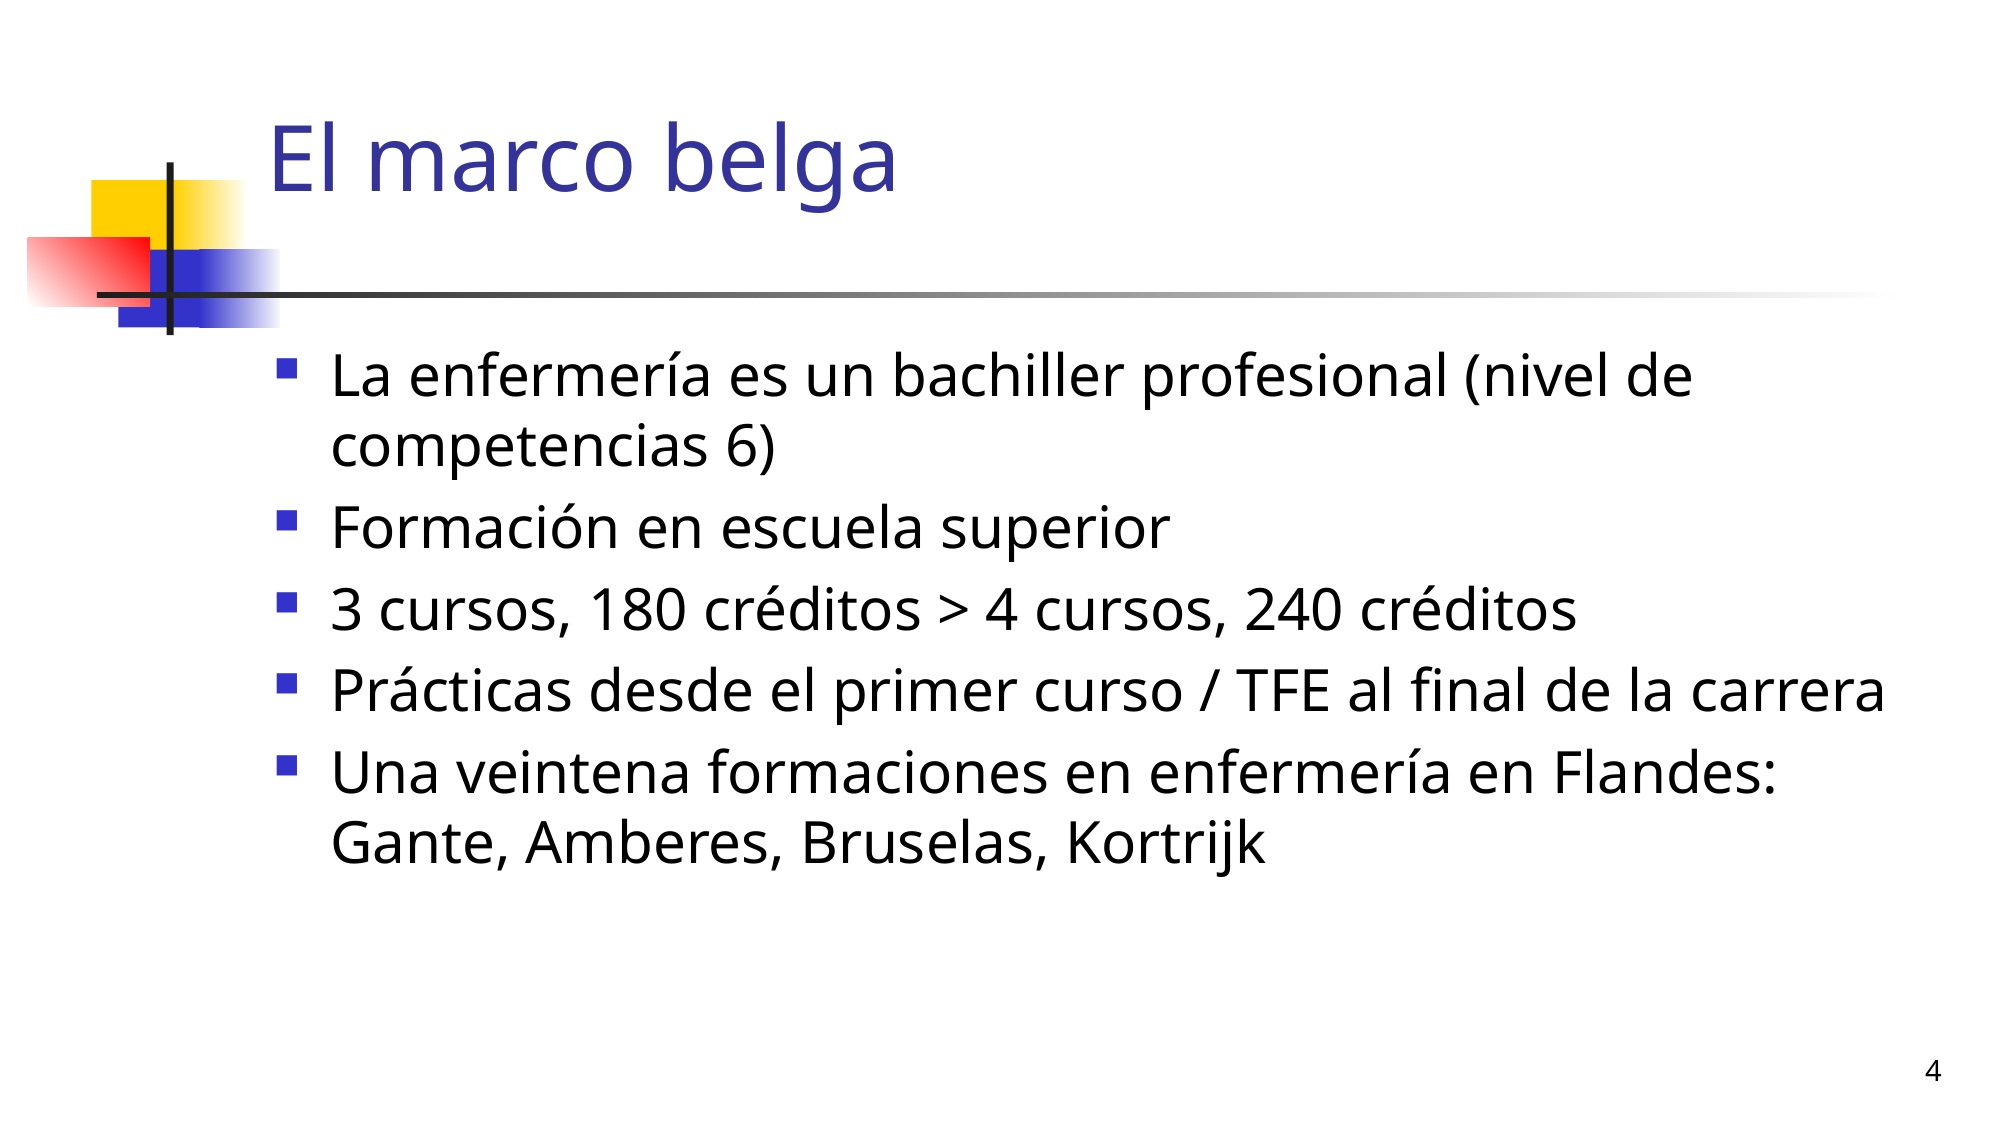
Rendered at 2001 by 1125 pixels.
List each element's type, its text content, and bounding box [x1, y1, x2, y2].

title El marco belga [251, 34, 1957, 276]
list La enfermería es un bachiller profesional (nivel de competencias 6) Formación en escuela superior 3 cursos, 180 créditos > 4 cursos, 240 créditos Prácticas desde el primer curso / TFE al final de la carrera Una veintena formaciones en enfermería en Flandes: Gante, Amberes, Bruselas, Kortrijk [258, 330, 1959, 1007]
slide_number 4 [1540, 1023, 1958, 1100]
